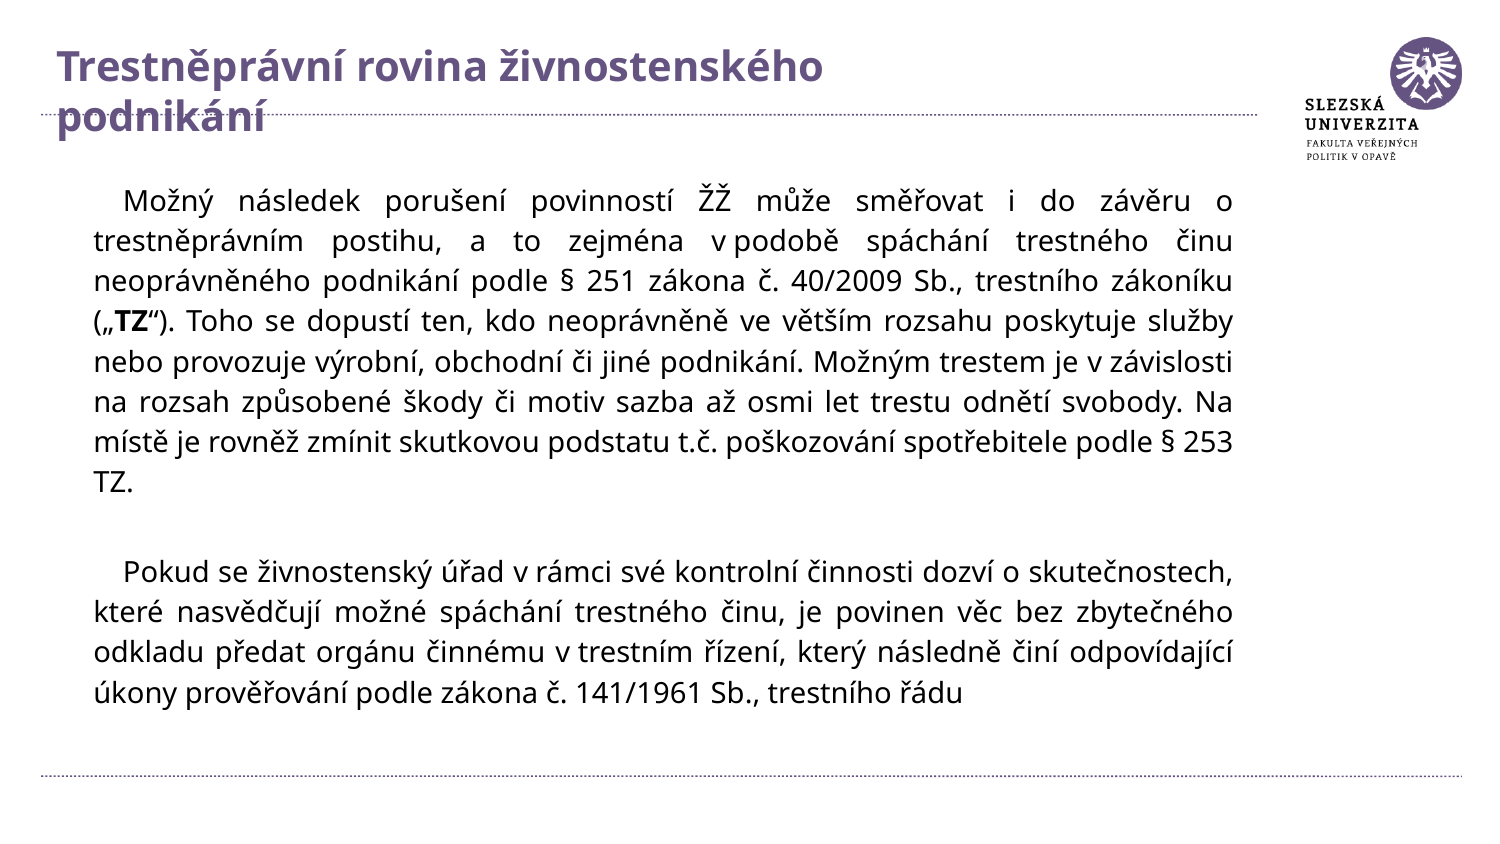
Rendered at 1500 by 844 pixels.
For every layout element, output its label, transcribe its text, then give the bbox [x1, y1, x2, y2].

text_box [42, 126, 1363, 718]
text_box Možný následek porušení povinností ŽŽ může směřovat i do závěru o trestněprávním postihu, a to zejména v podobě spáchání trestného činu neoprávněného podnikání podle § 251 zákona č. 40/2009 Sb., trestního zákoníku („TZ“). Toho se dopustí ten, kdo neoprávněně ve větším rozsahu poskytuje služby nebo provozuje výrobní, obchodní či jiné podnikání. Možným trestem je v závislosti na rozsah způsobené škody či motiv sazba až osmi let trestu odnětí svobody. Na místě je rovněž zmínit skutkovou podstatu t.č. poškozování spotřebitele podle § 253 TZ. Pokud se živnostenský úřad v rámci své kontrolní činnosti dozví o skutečnostech, které nasvědčují možné spáchání trestného činu, je povinen věc bez zbytečného odkladu předat orgánu činnému v trestním řízení, který následně činí odpovídající úkony prověřování podle zákona č. 141/1961 Sb., trestního řádu [78, 169, 1250, 807]
title Trestněprávní rovina živnostenského podnikání [41, 32, 954, 116]
picture [1305, 37, 1462, 160]
